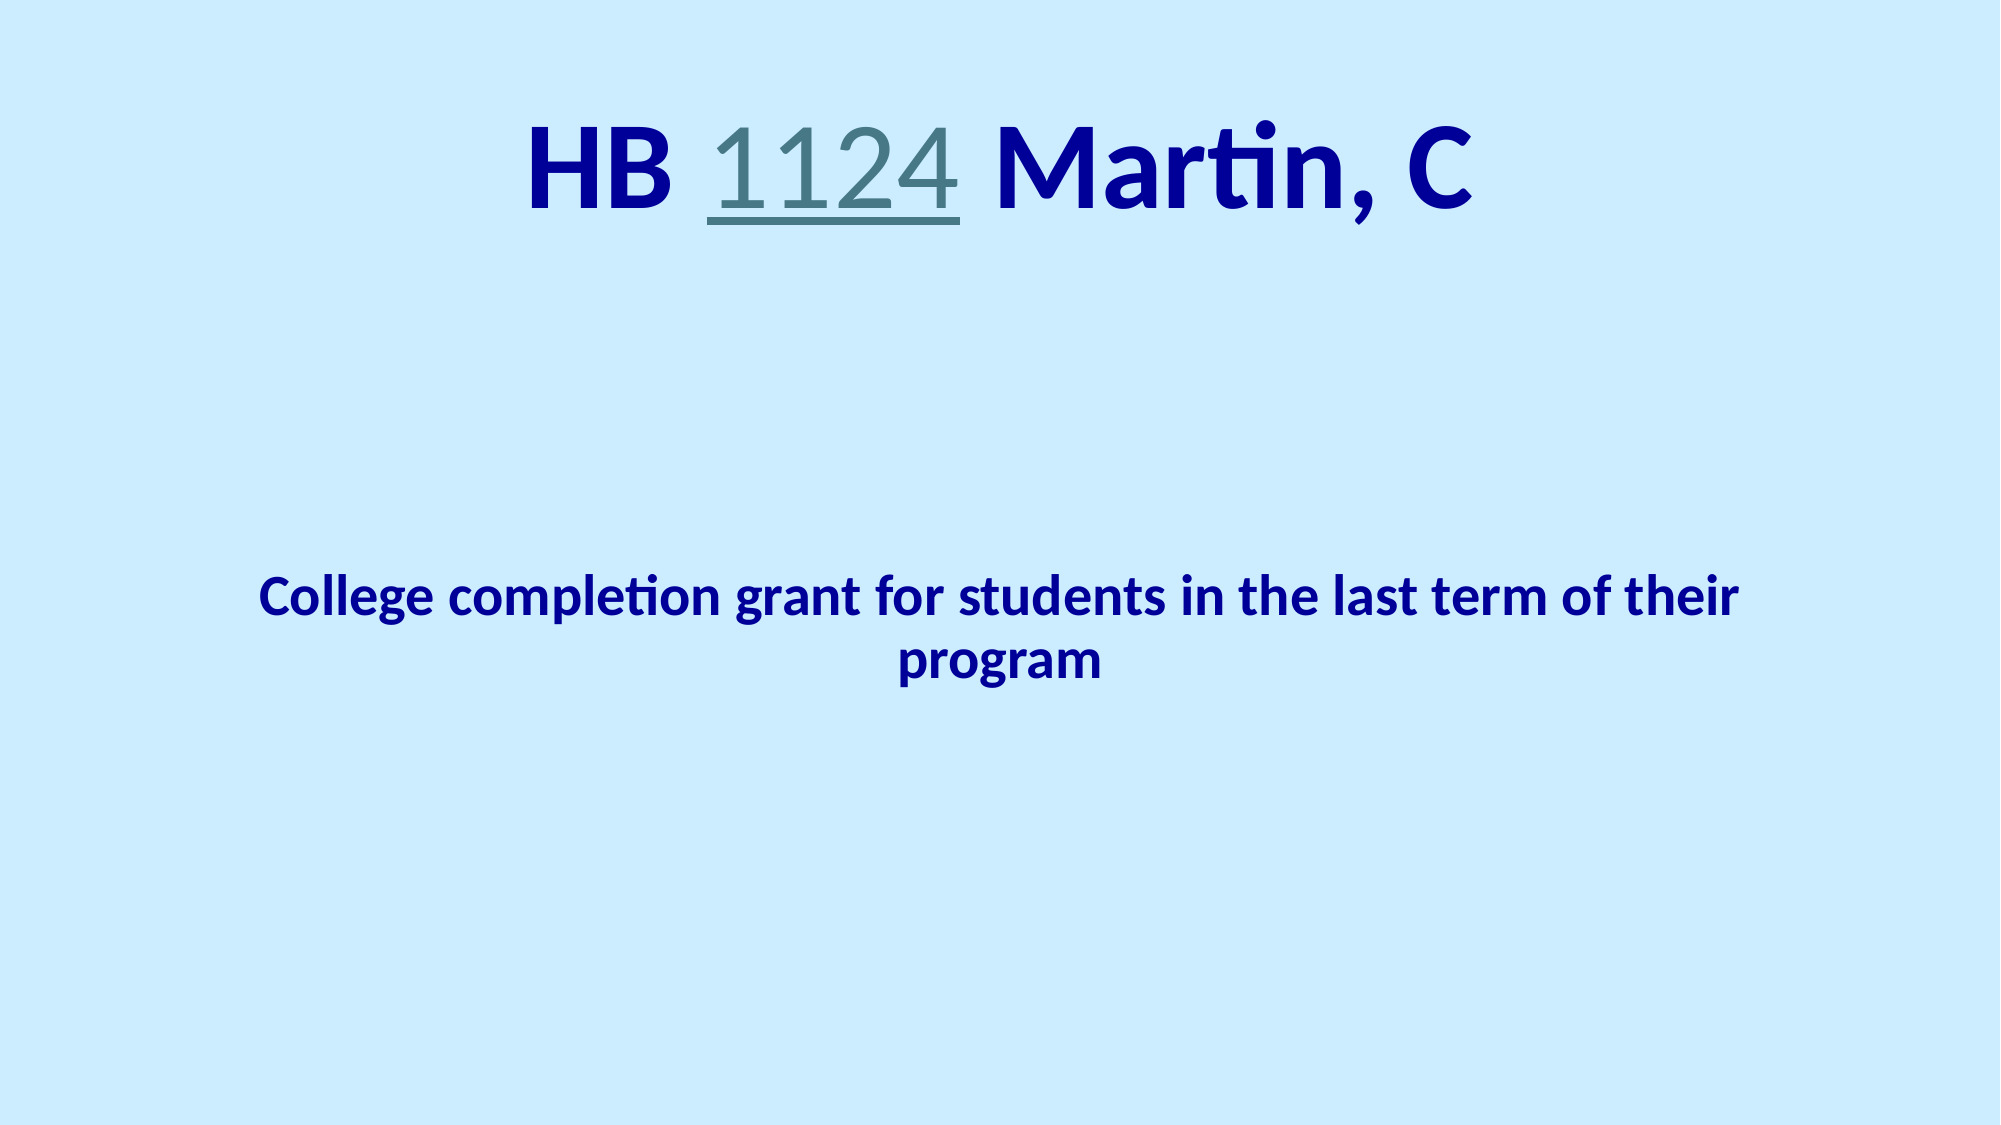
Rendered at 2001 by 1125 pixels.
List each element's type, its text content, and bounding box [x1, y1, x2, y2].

list College completion grant for students in the last term of their program [137, 299, 1863, 1014]
title HB 1124 Martin, C [137, 59, 1863, 278]
